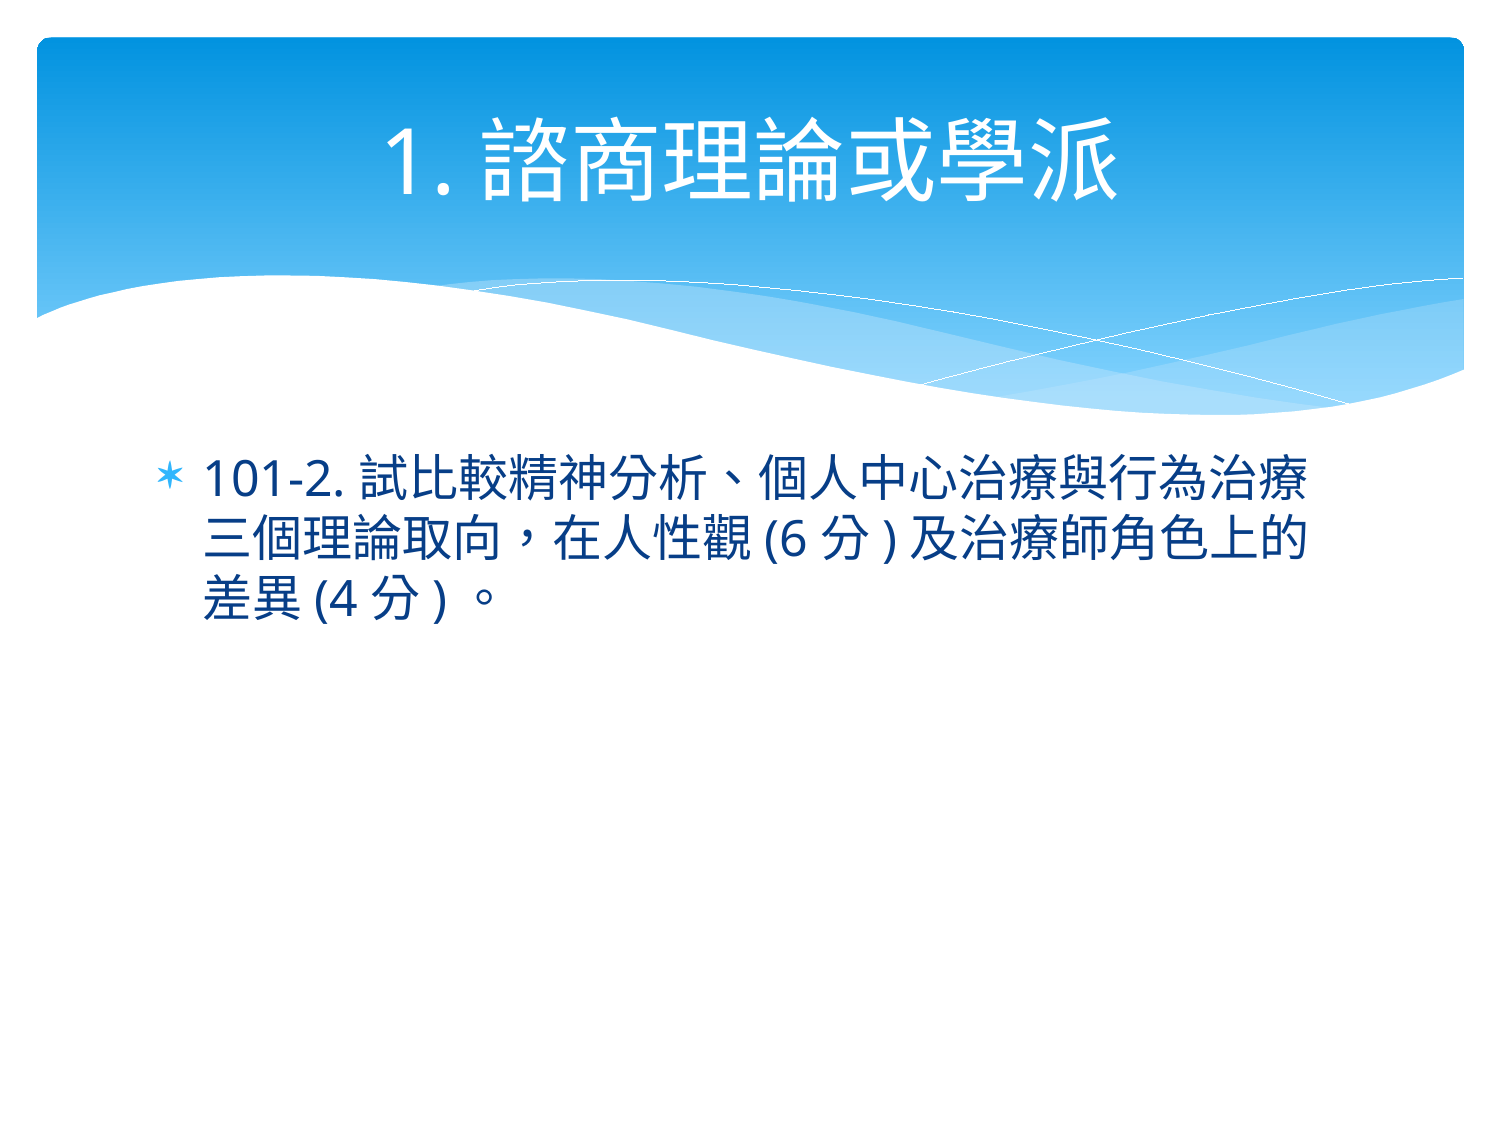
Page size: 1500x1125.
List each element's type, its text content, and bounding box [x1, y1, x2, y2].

list 101-2.試比較精神分析、個人中心治療與行為治療三個理論取向，在人性觀(6分)及治療師角色上的差異(4分)。 [142, 438, 1359, 1006]
title 1.諮商理論或學派 [74, 55, 1426, 262]
